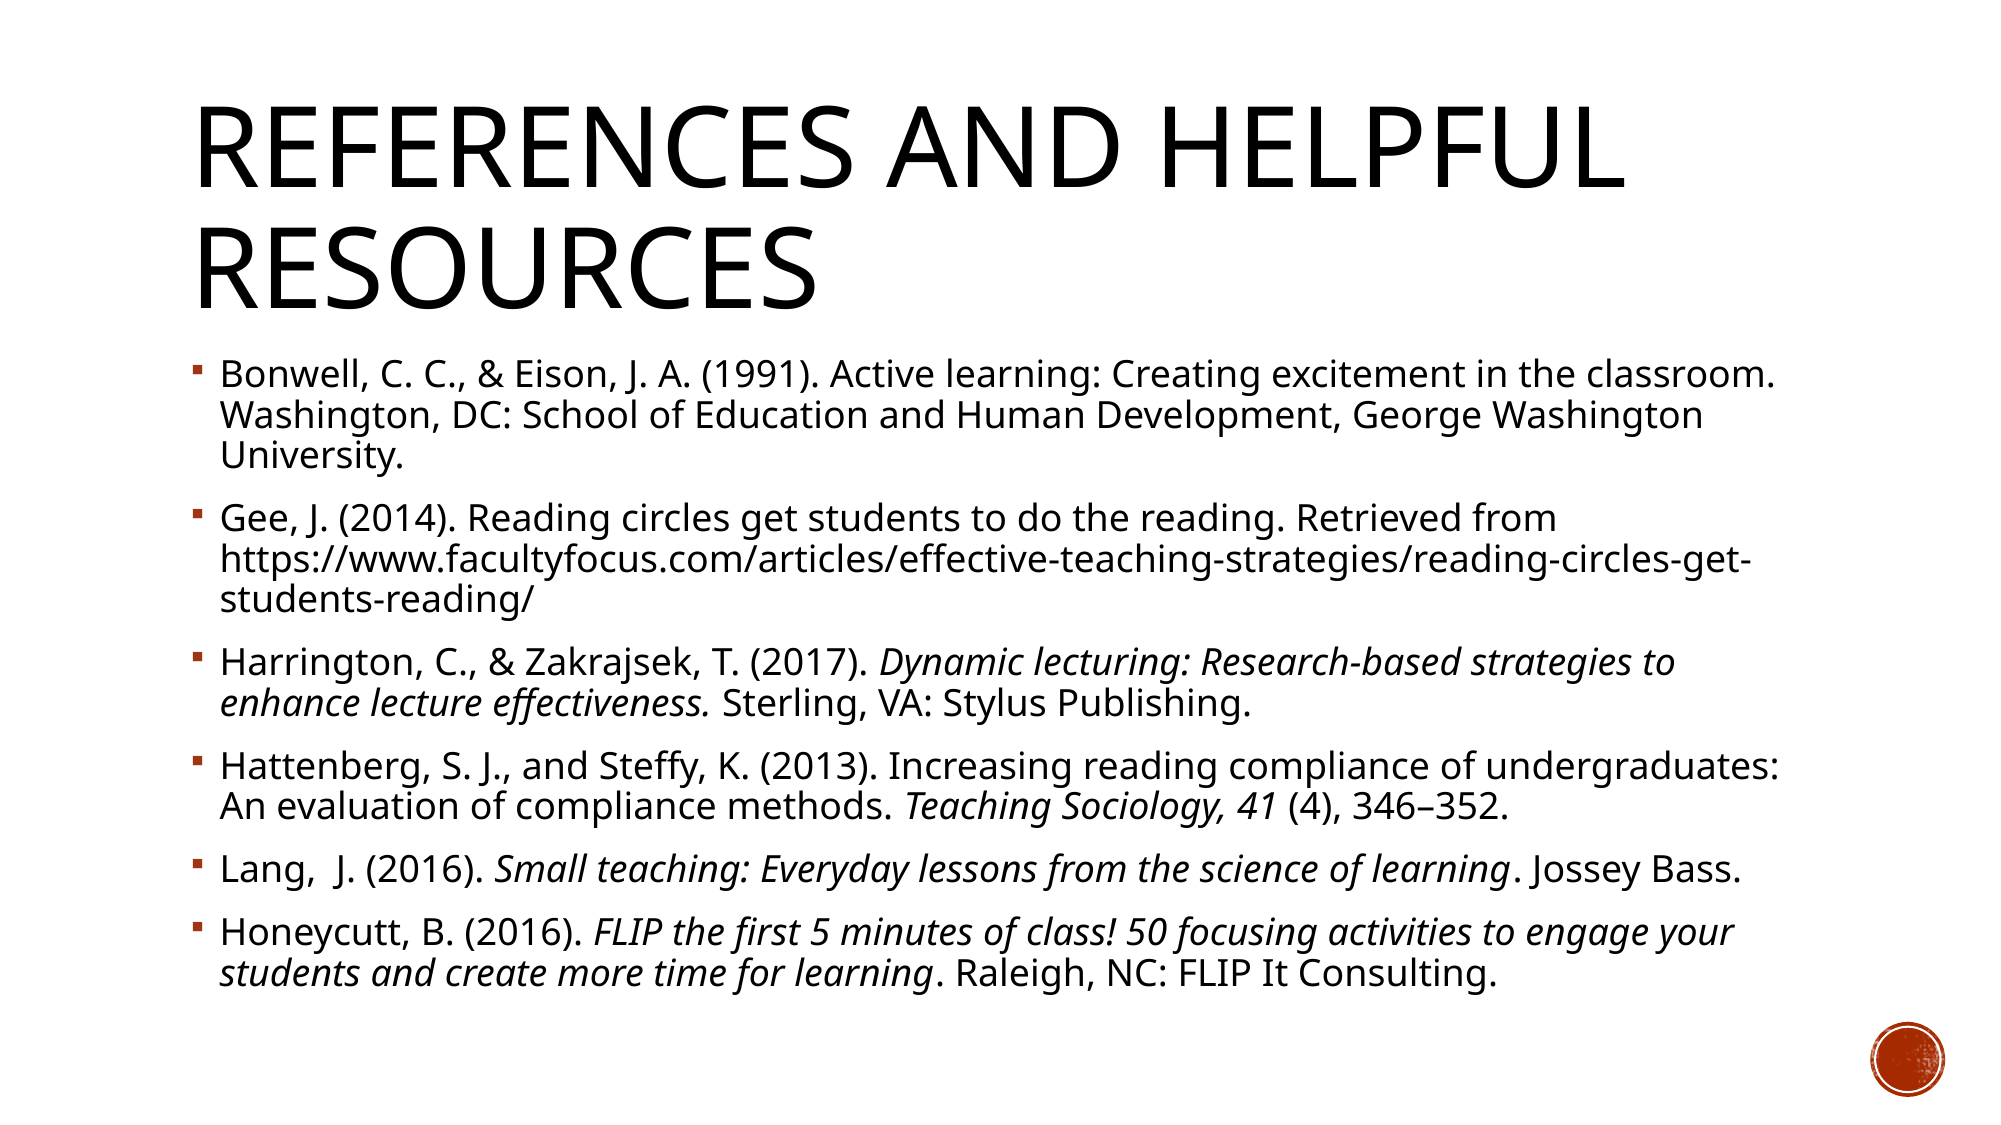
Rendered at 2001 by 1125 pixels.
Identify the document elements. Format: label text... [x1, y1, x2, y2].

list Bonwell, C. C., & Eison, J. A. (1991). Active learning: Creating excitement in the classroom. Washington, DC: School of Education and Human Development, George Washington University. Gee, J. (2014). Reading circles get students to do the reading. Retrieved from https://www.facultyfocus.com/articles/effective-teaching-strategies/reading-circles-get-students-reading/ Harrington, C., & Zakrajsek, T. (2017). Dynamic lecturing: Research-based strategies to enhance lecture effectiveness. Sterling, VA: Stylus Publishing. Hattenberg, S. J., and Steffy, K. (2013). Increasing reading compliance of undergraduates: An evaluation of compliance methods. Teaching Sociology, 41 (4), 346–352. Lang, J. (2016). Small teaching: Everyday lessons from the science of learning. Jossey Bass. Honeycutt, B. (2016). FLIP the first 5 minutes of class! 50 focusing activities to engage your students and create more time for learning. Raleigh, NC: FLIP It Consulting. [175, 348, 1826, 1013]
title References and helpful resources [175, 79, 1826, 344]
